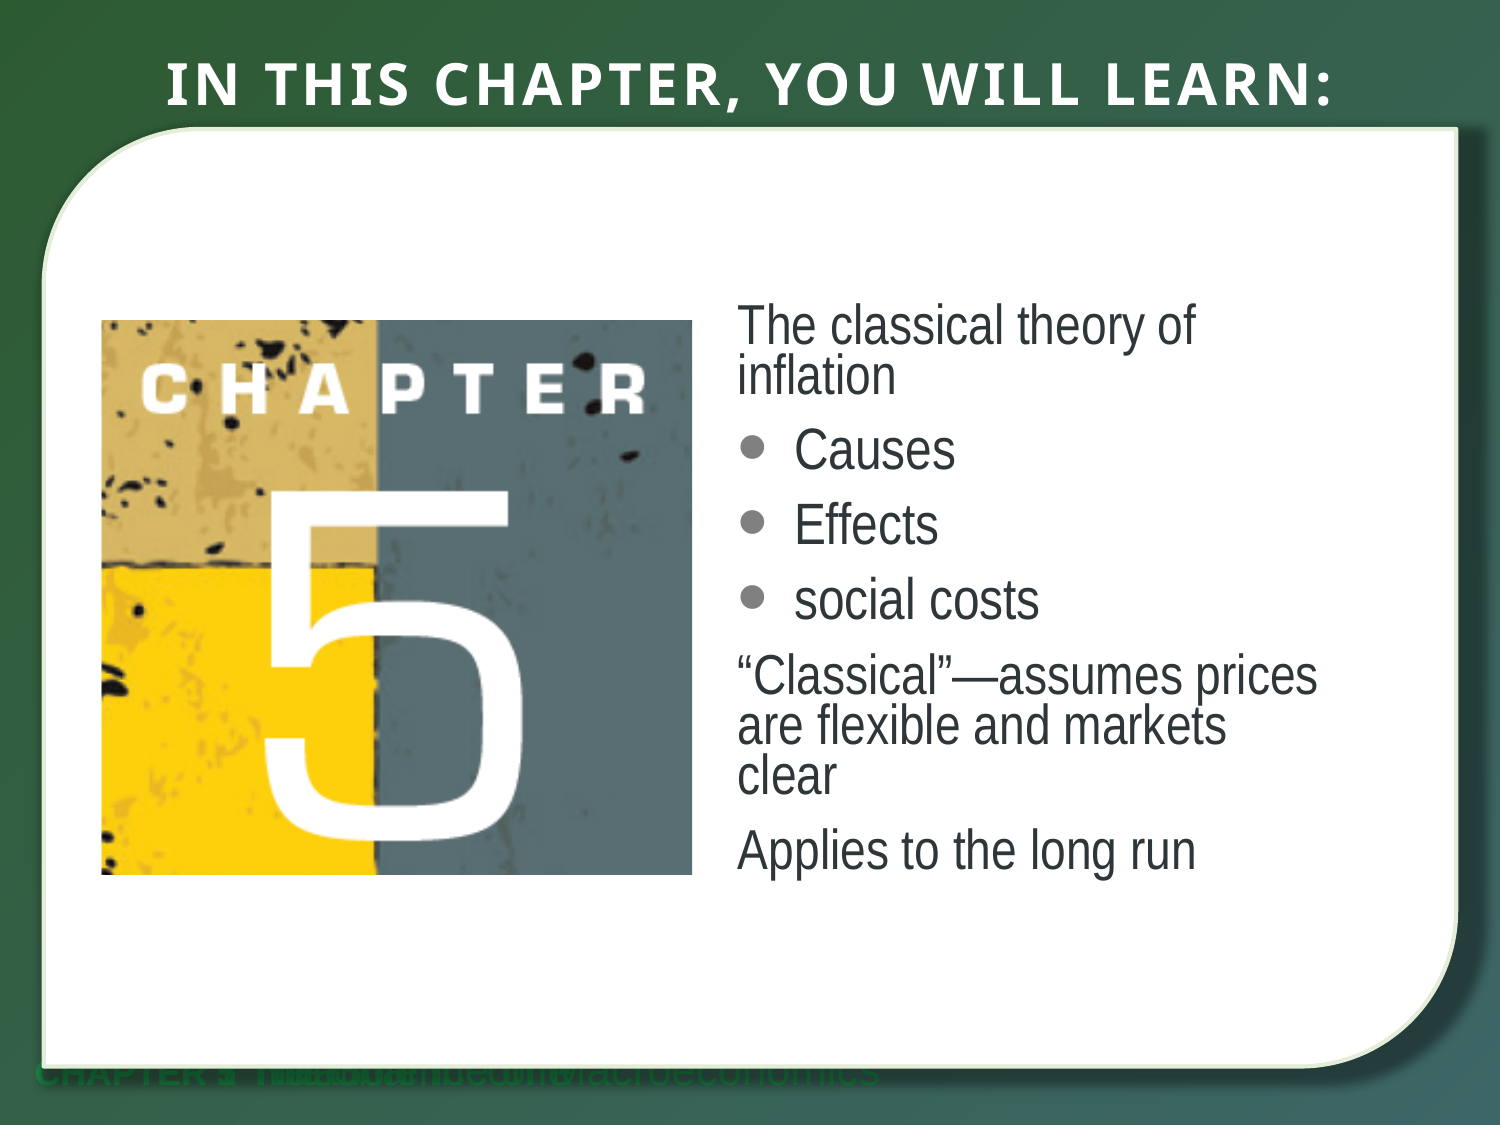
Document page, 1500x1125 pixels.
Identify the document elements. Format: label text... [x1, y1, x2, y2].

title IN THIS CHAPTER, YOU WILL LEARN: [0, 0, 1500, 125]
list The classical theory of inflation Causes Effects social costs “Classical”—assumes prices are flexible and markets clear Applies to the long run [722, 285, 1337, 902]
picture [100, 319, 693, 875]
